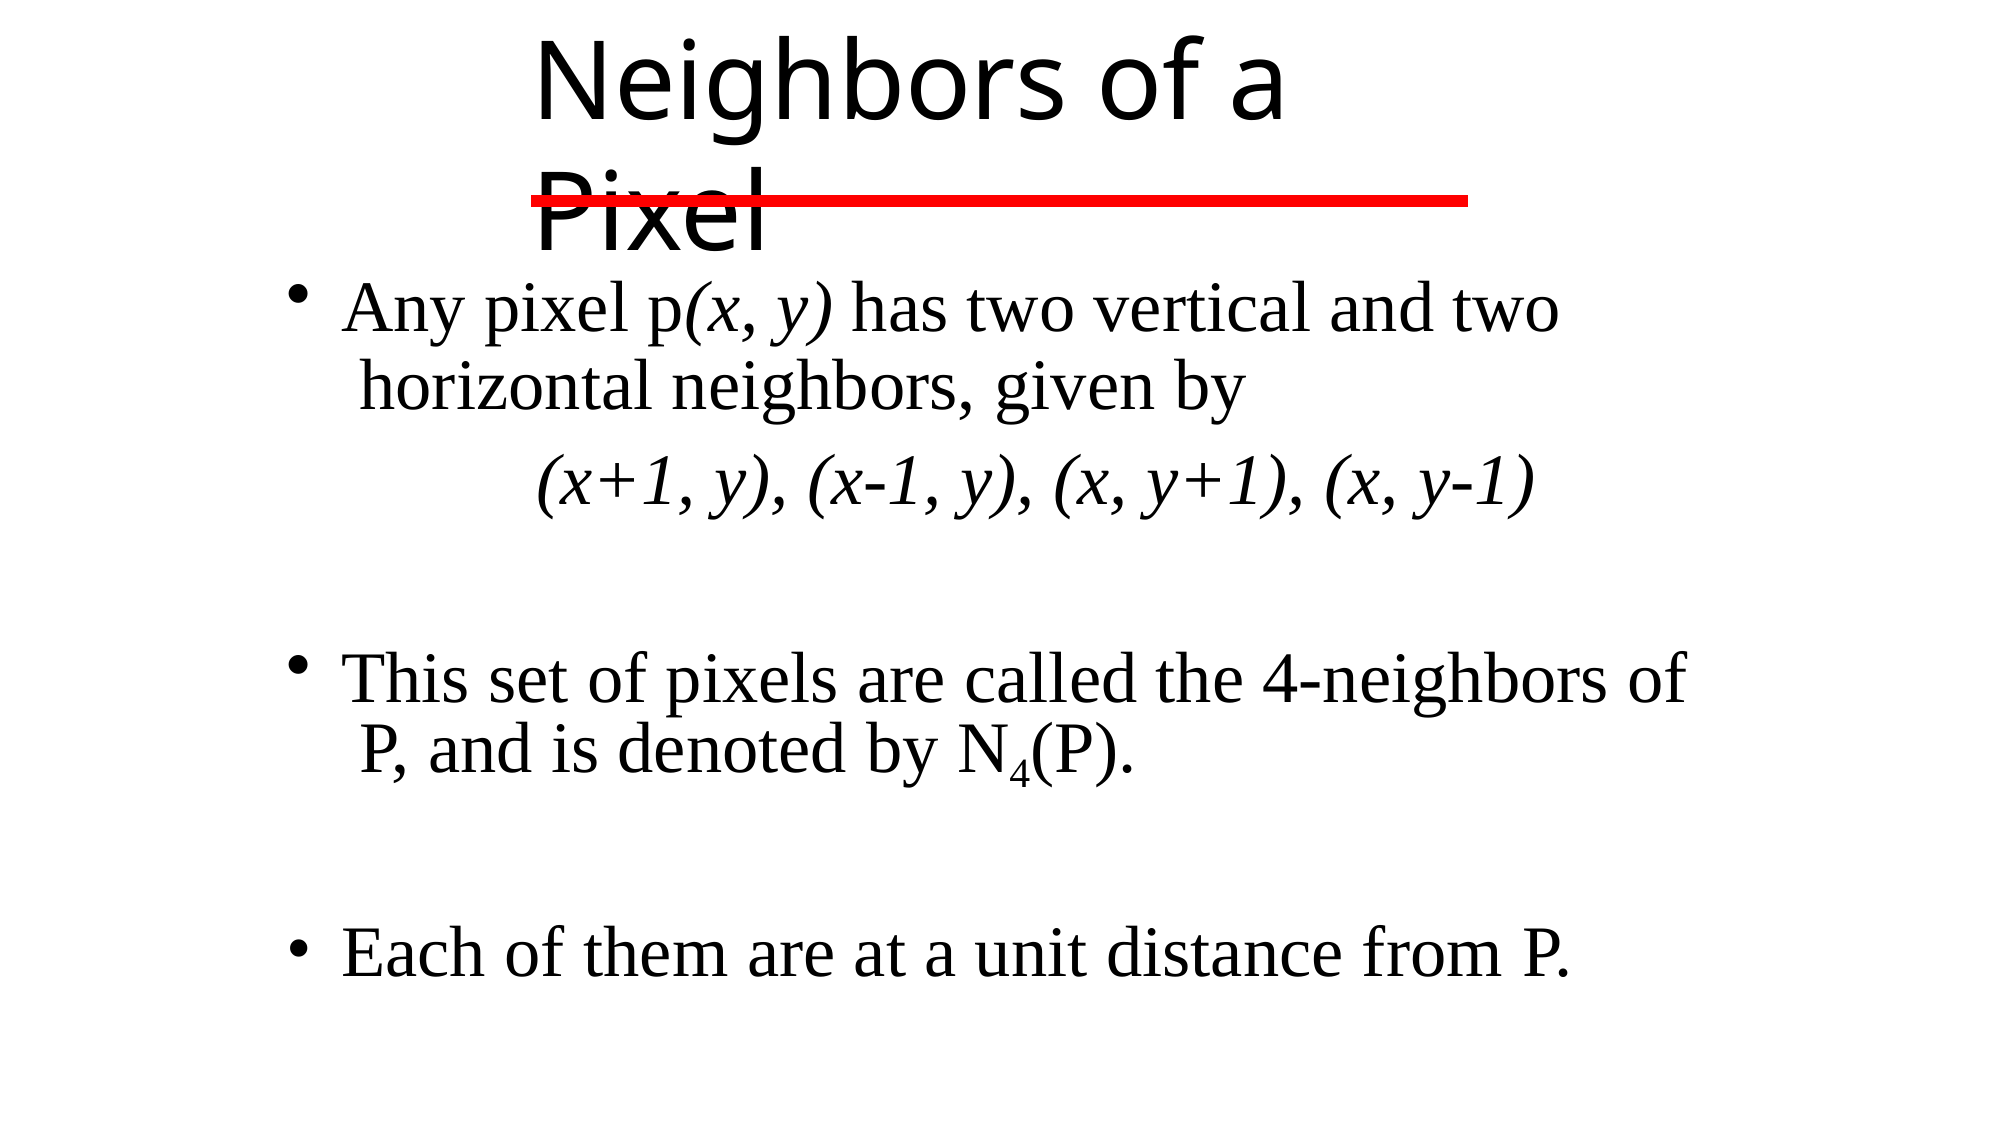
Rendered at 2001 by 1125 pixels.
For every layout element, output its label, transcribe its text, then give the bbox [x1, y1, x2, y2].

text_box Any pixel p(x, y) has two vertical and two horizontal neighbors, given by (x+1, y), (x-1, y), (x, y+1), (x, y-1) This set of pixels are called the 4-neighbors of P, and is denoted by N4(P). Each of them are at a unit distance from P. [284, 255, 1694, 992]
title Neighbors of a Pixel [529, 8, 1471, 255]
